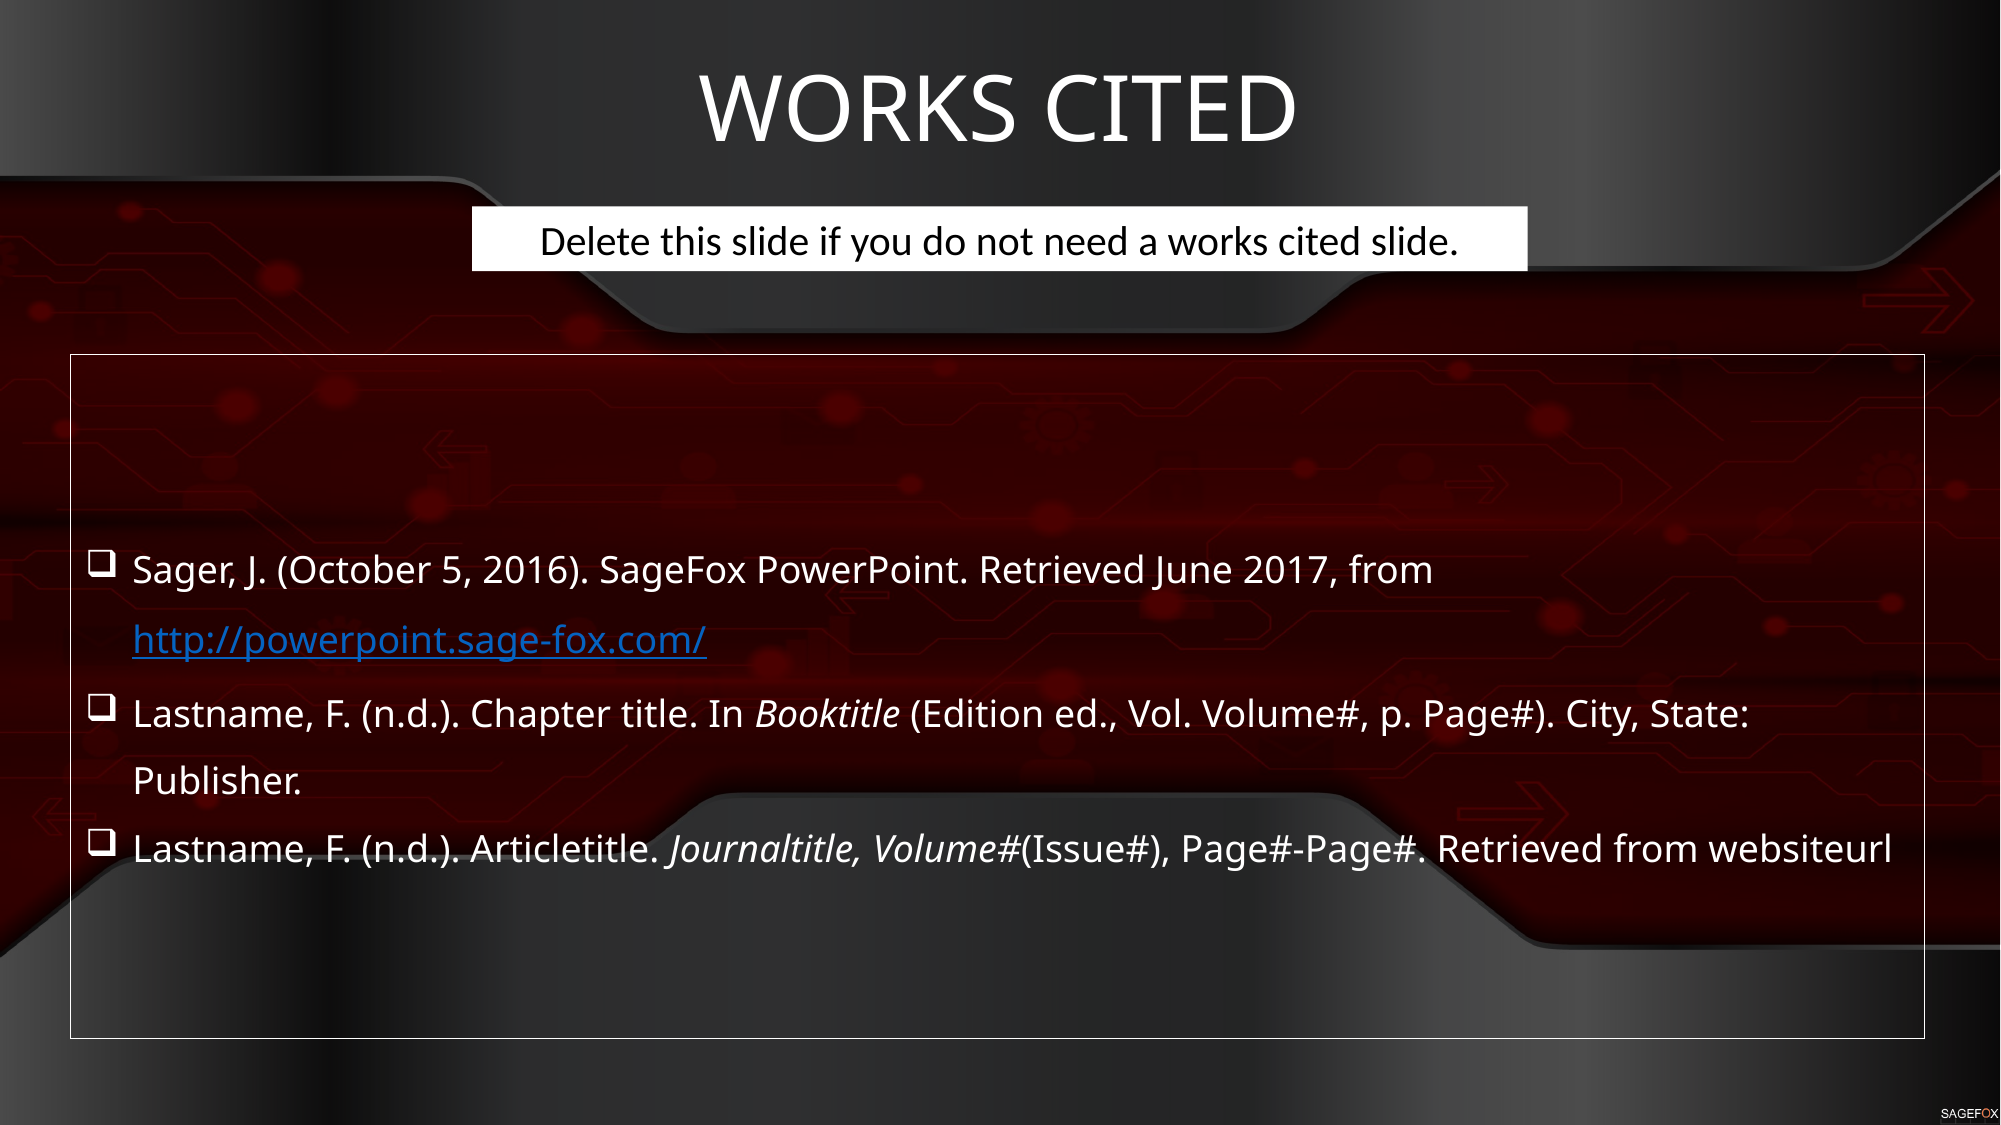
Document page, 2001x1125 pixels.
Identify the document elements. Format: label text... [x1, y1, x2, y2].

text_box Delete this slide if you do not need a works cited slide. [472, 206, 1528, 272]
text_box WORKS CITED [548, 42, 1452, 167]
picture [0, 0, 2001, 1125]
text_box Sager, J. (October 5, 2016). SageFox PowerPoint. Retrieved June 2017, from http://powerpoint.sage-fox.com/ Lastname, F. (n.d.). Chapter title. In Booktitle (Edition ed., Vol. Volume#, p. Page#). City, State: Publisher. Lastname, F. (n.d.). Articletitle. Journaltitle, Volume#(Issue#), Page#-Page#. Retrieved from websiteurl [70, 354, 1925, 1039]
